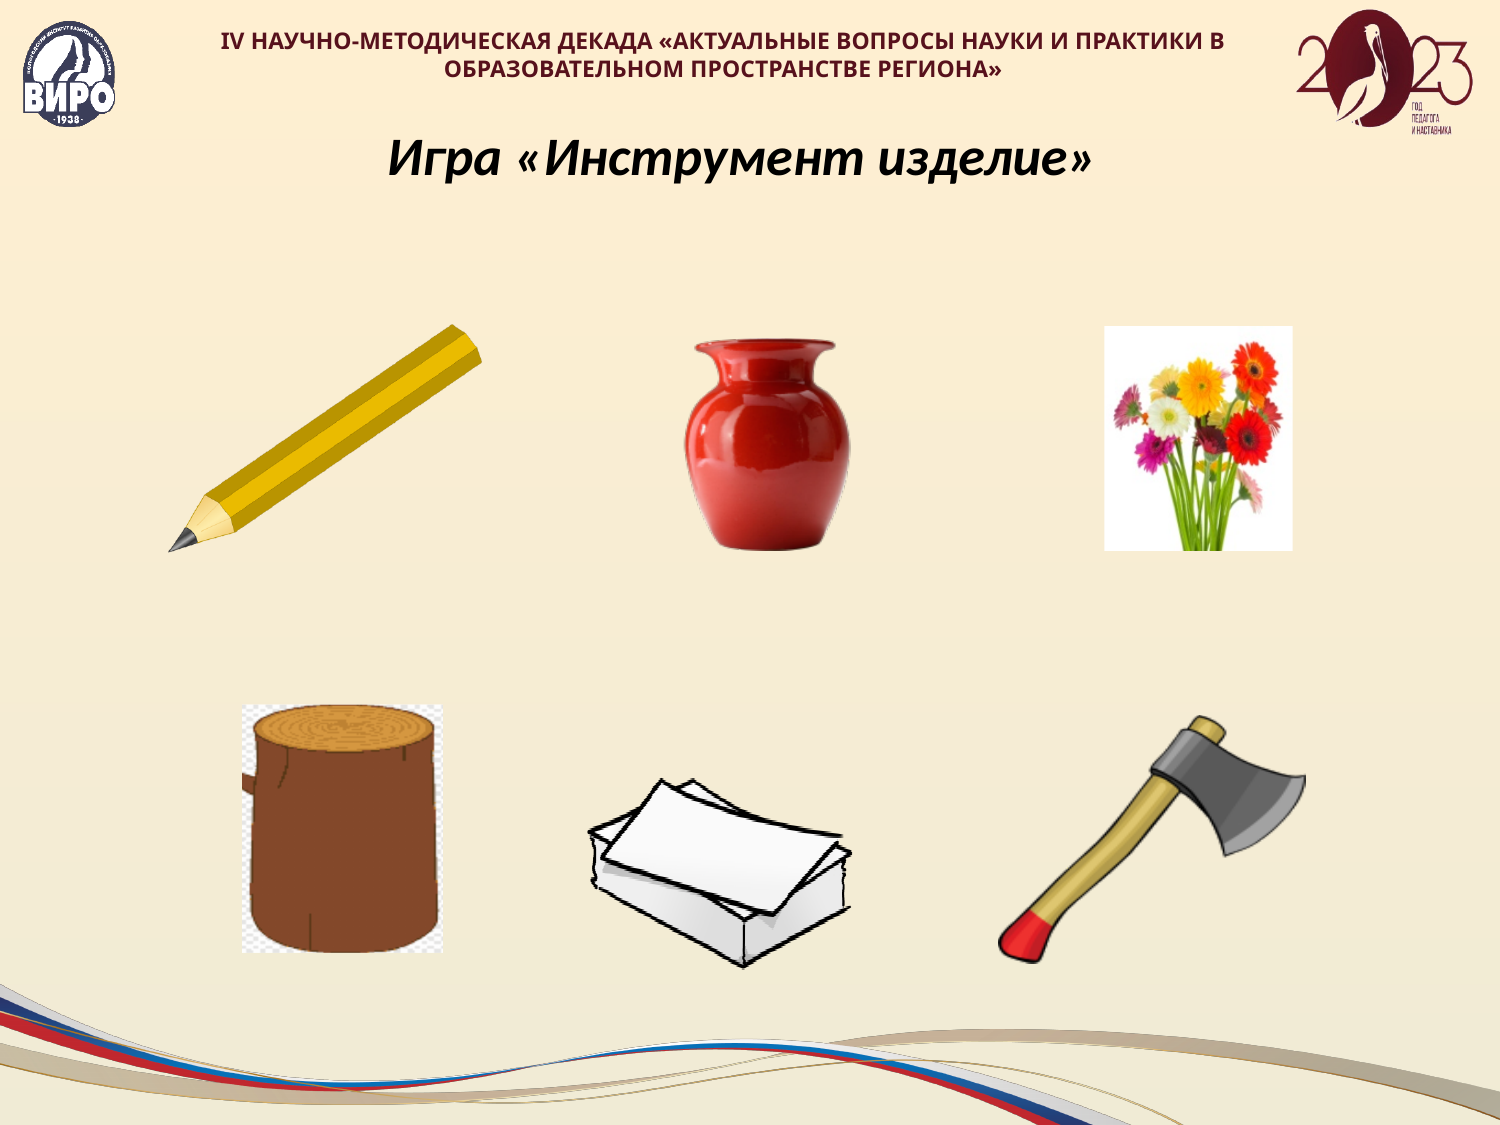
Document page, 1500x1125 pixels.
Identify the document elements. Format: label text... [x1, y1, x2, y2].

picture [997, 715, 1306, 965]
picture [1286, 3, 1478, 142]
picture [159, 290, 494, 602]
picture [1104, 325, 1293, 551]
picture [218, 705, 467, 952]
picture [23, 20, 116, 128]
picture [0, 762, 1500, 1125]
text_box IV НАУЧНО-МЕТОДИЧЕСКАЯ ДЕКАДА «АКТУАЛЬНЫЕ ВОПРОСЫ НАУКИ И ПРАКТИКИ В ОБРАЗОВАТЕЛЬНОМ ПРОСТРАНСТВЕ РЕГИОНА» [168, 21, 1278, 88]
picture [643, 337, 892, 551]
text_box Игра «Инструмент изделие» [371, 114, 1170, 194]
